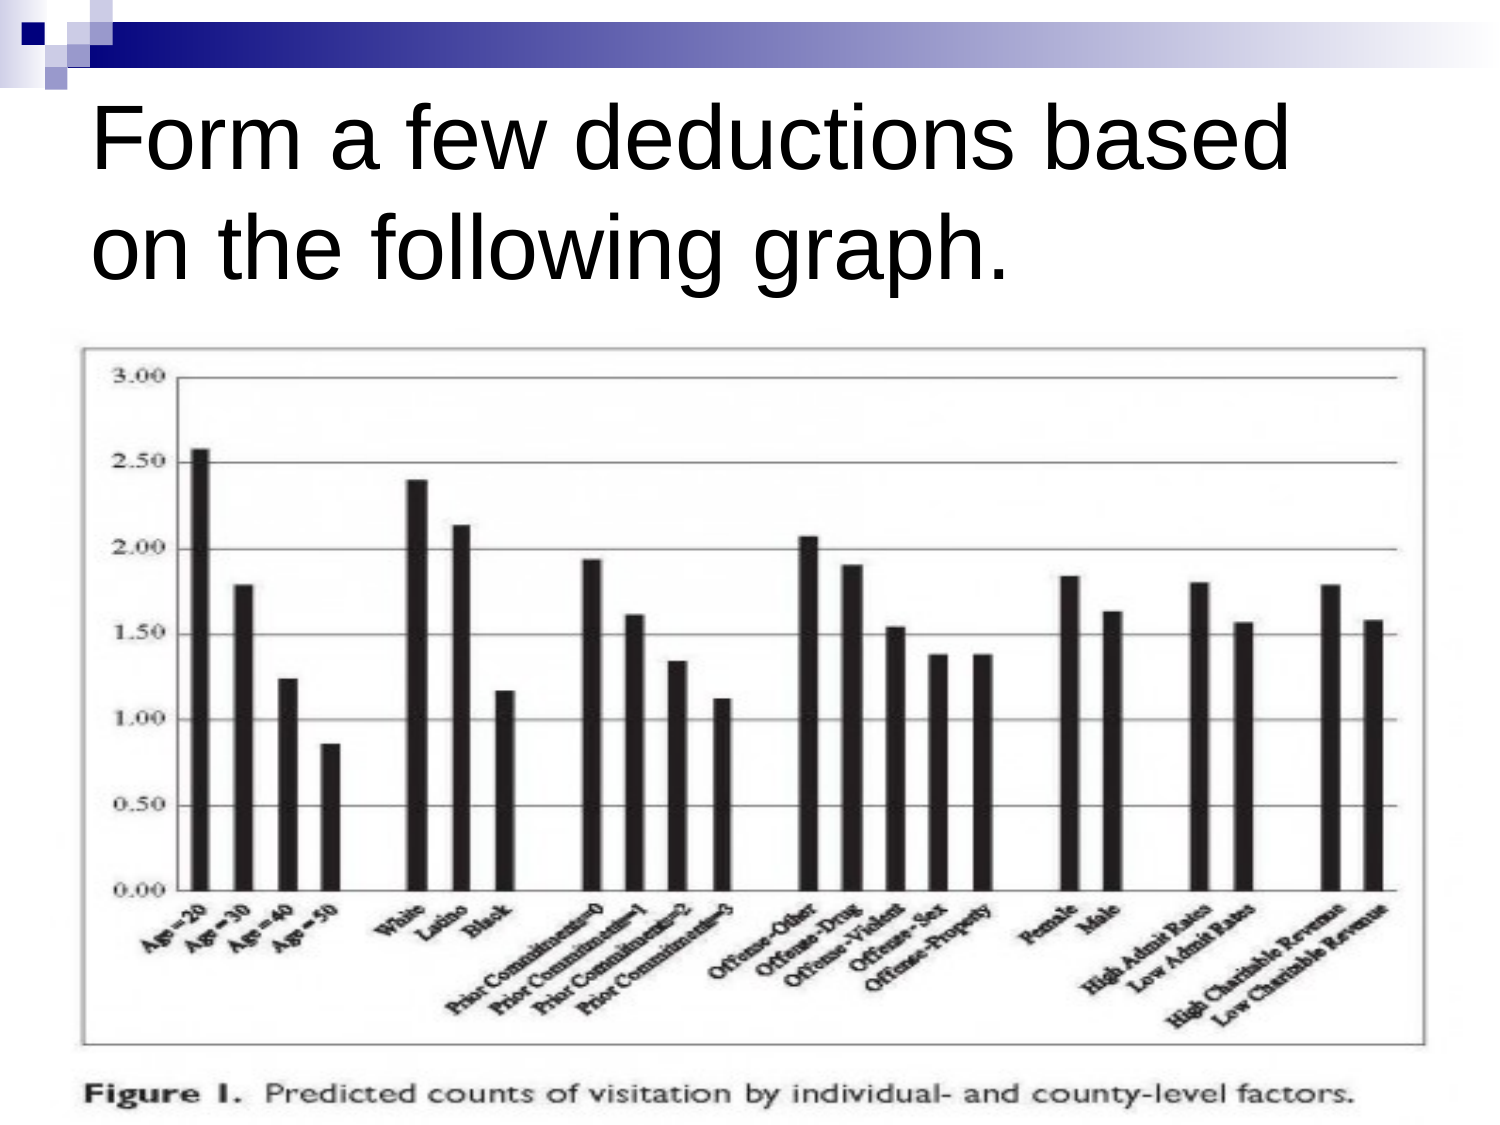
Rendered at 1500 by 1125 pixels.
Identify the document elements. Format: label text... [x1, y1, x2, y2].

title Form a few deductions based on the following graph. [75, 75, 1425, 300]
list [49, 327, 1463, 1125]
